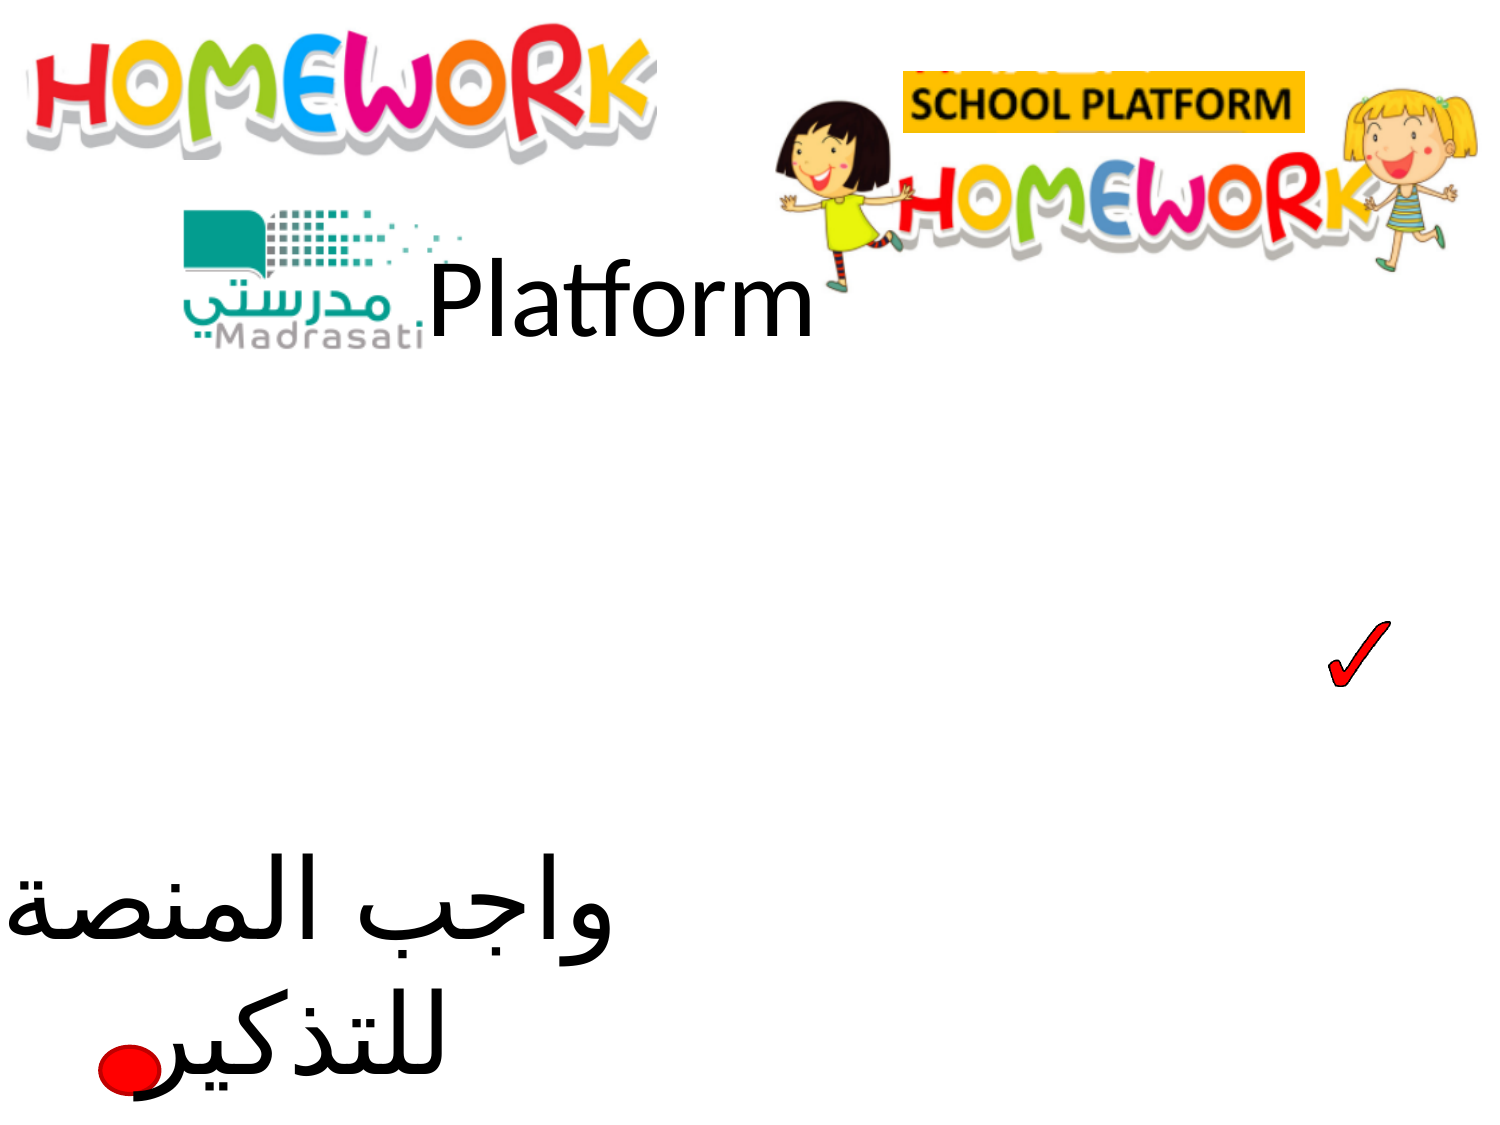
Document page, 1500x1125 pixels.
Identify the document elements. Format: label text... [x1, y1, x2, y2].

picture [18, 0, 657, 357]
text_box Platform [411, 216, 833, 367]
text_box واجب المنصة للتذكير [0, 820, 634, 1105]
picture [1328, 621, 1392, 687]
picture [774, 69, 1482, 303]
